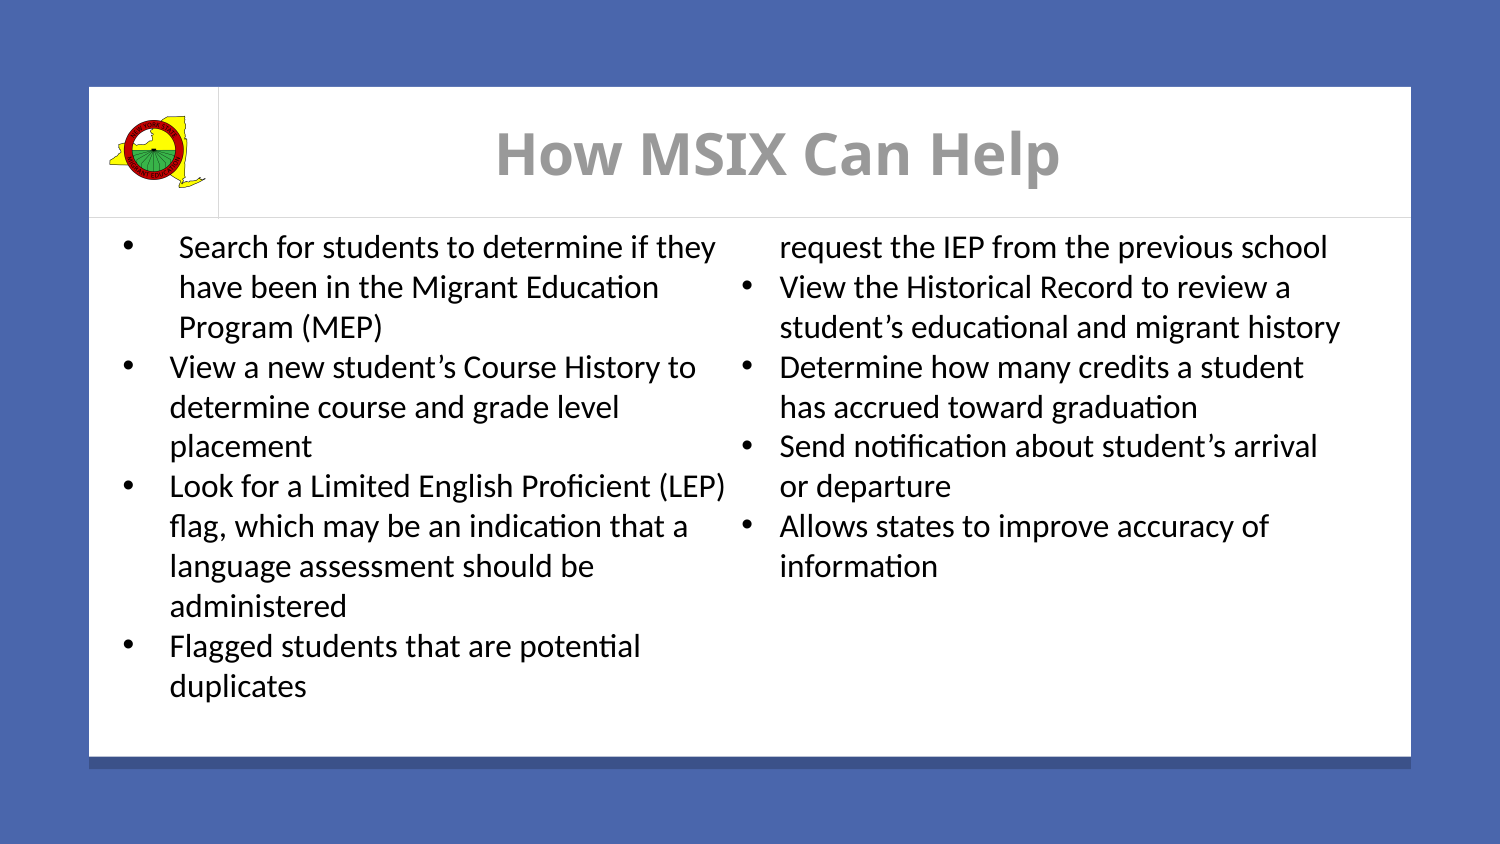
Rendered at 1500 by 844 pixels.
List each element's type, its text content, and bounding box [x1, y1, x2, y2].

picture [107, 102, 207, 202]
text_box Search for students to determine if they have been in the Migrant Education Program (MEP) View a new student’s Course History to determine course and grade level placement Look for a Limited English Proficient (LEP) flag, which may be an indication that a language assessment should be administered Flagged students that are potential duplicates See if a student has an Individualized Education Plan (IEP) flag so you can request the IEP from the previous school View the Historical Record to review a student’s educational and migrant history Determine how many credits a student has accrued toward graduation Send notification about student’s arrival or departure Allows states to improve accuracy of information [108, 217, 1358, 844]
title How MSIX Can Help [226, 86, 1330, 217]
